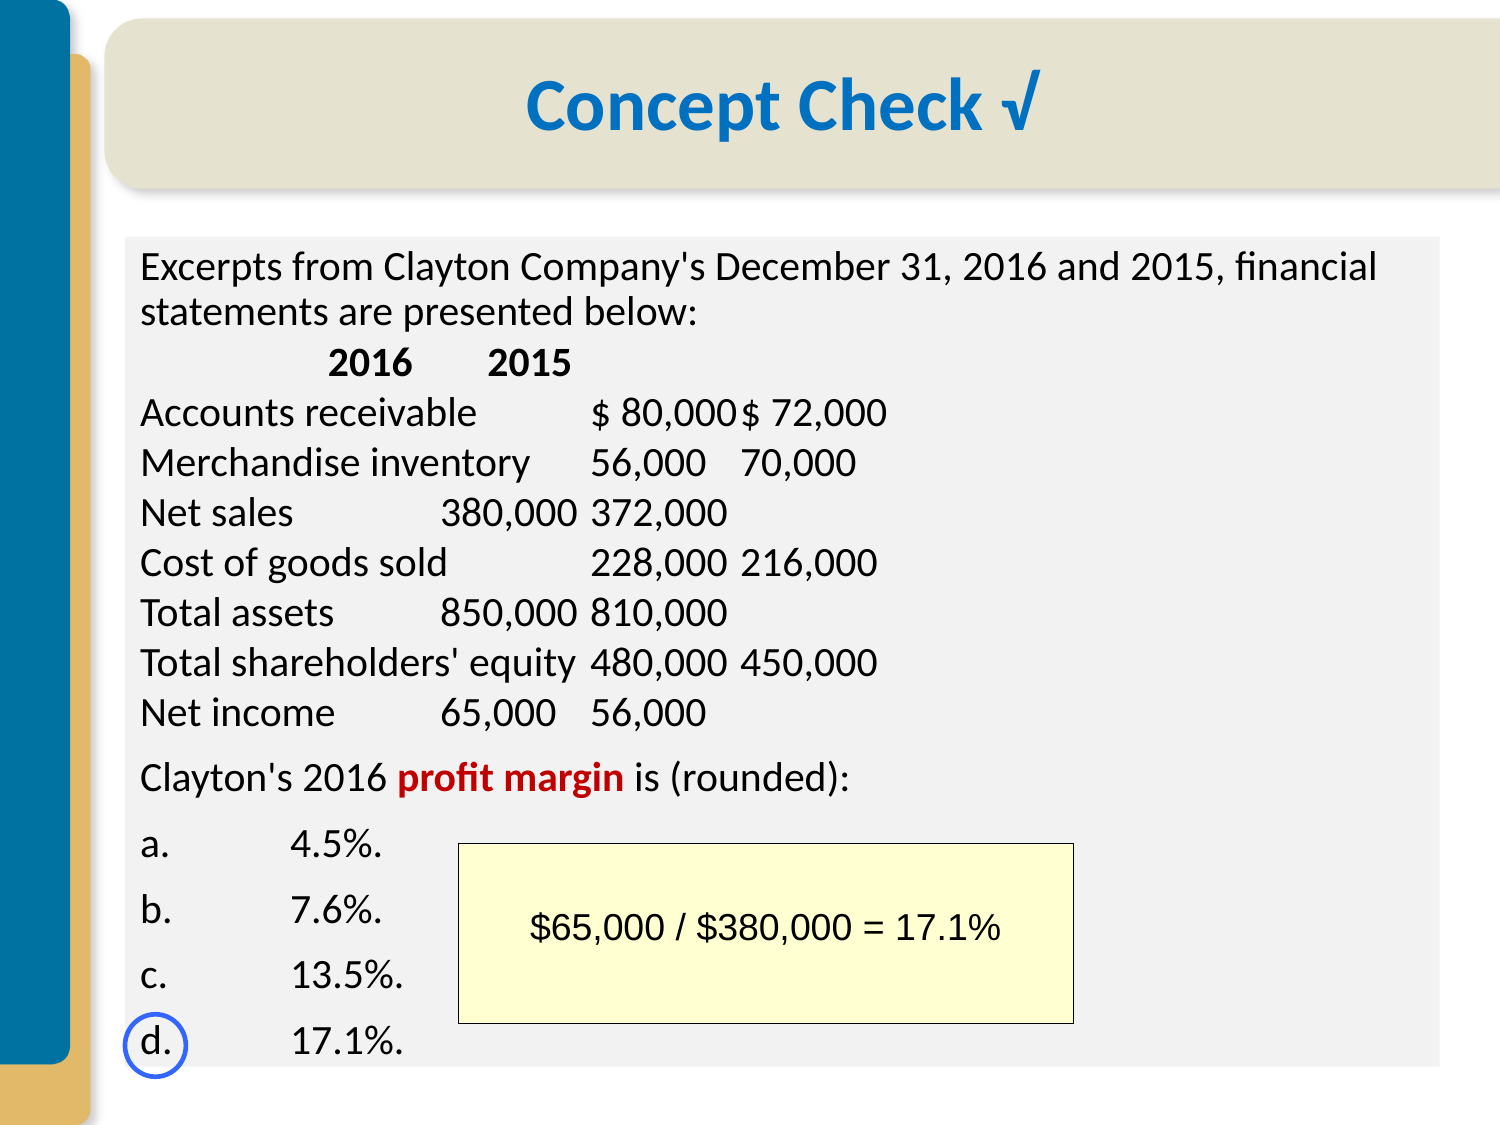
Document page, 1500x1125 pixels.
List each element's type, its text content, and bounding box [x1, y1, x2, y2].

title Concept Check √ [124, 28, 1440, 184]
list Excerpts from Clayton Company's December 31, 2016 and 2015, financial statements are presented below: 2016 2015 Accounts receivable $ 80,000 $ 72,000 Merchandise inventory 56,000 70,000 Net sales 380,000 372,000 Cost of goods sold 228,000 216,000 Total assets 850,000 810,000 Total shareholders' equity 480,000 450,000 Net income 65,000 56,000 Clayton's 2016 profit margin is (rounded): a. 4.5%. b. 7.6%. c. 13.5%. d. 17.1%. [124, 236, 1440, 1067]
text_box [124, 1014, 186, 1077]
text_box [458, 843, 1074, 1024]
picture [0, 0, 1500, 1125]
text_box $65,000 / $380,000 = 17.1% [515, 895, 1017, 955]
